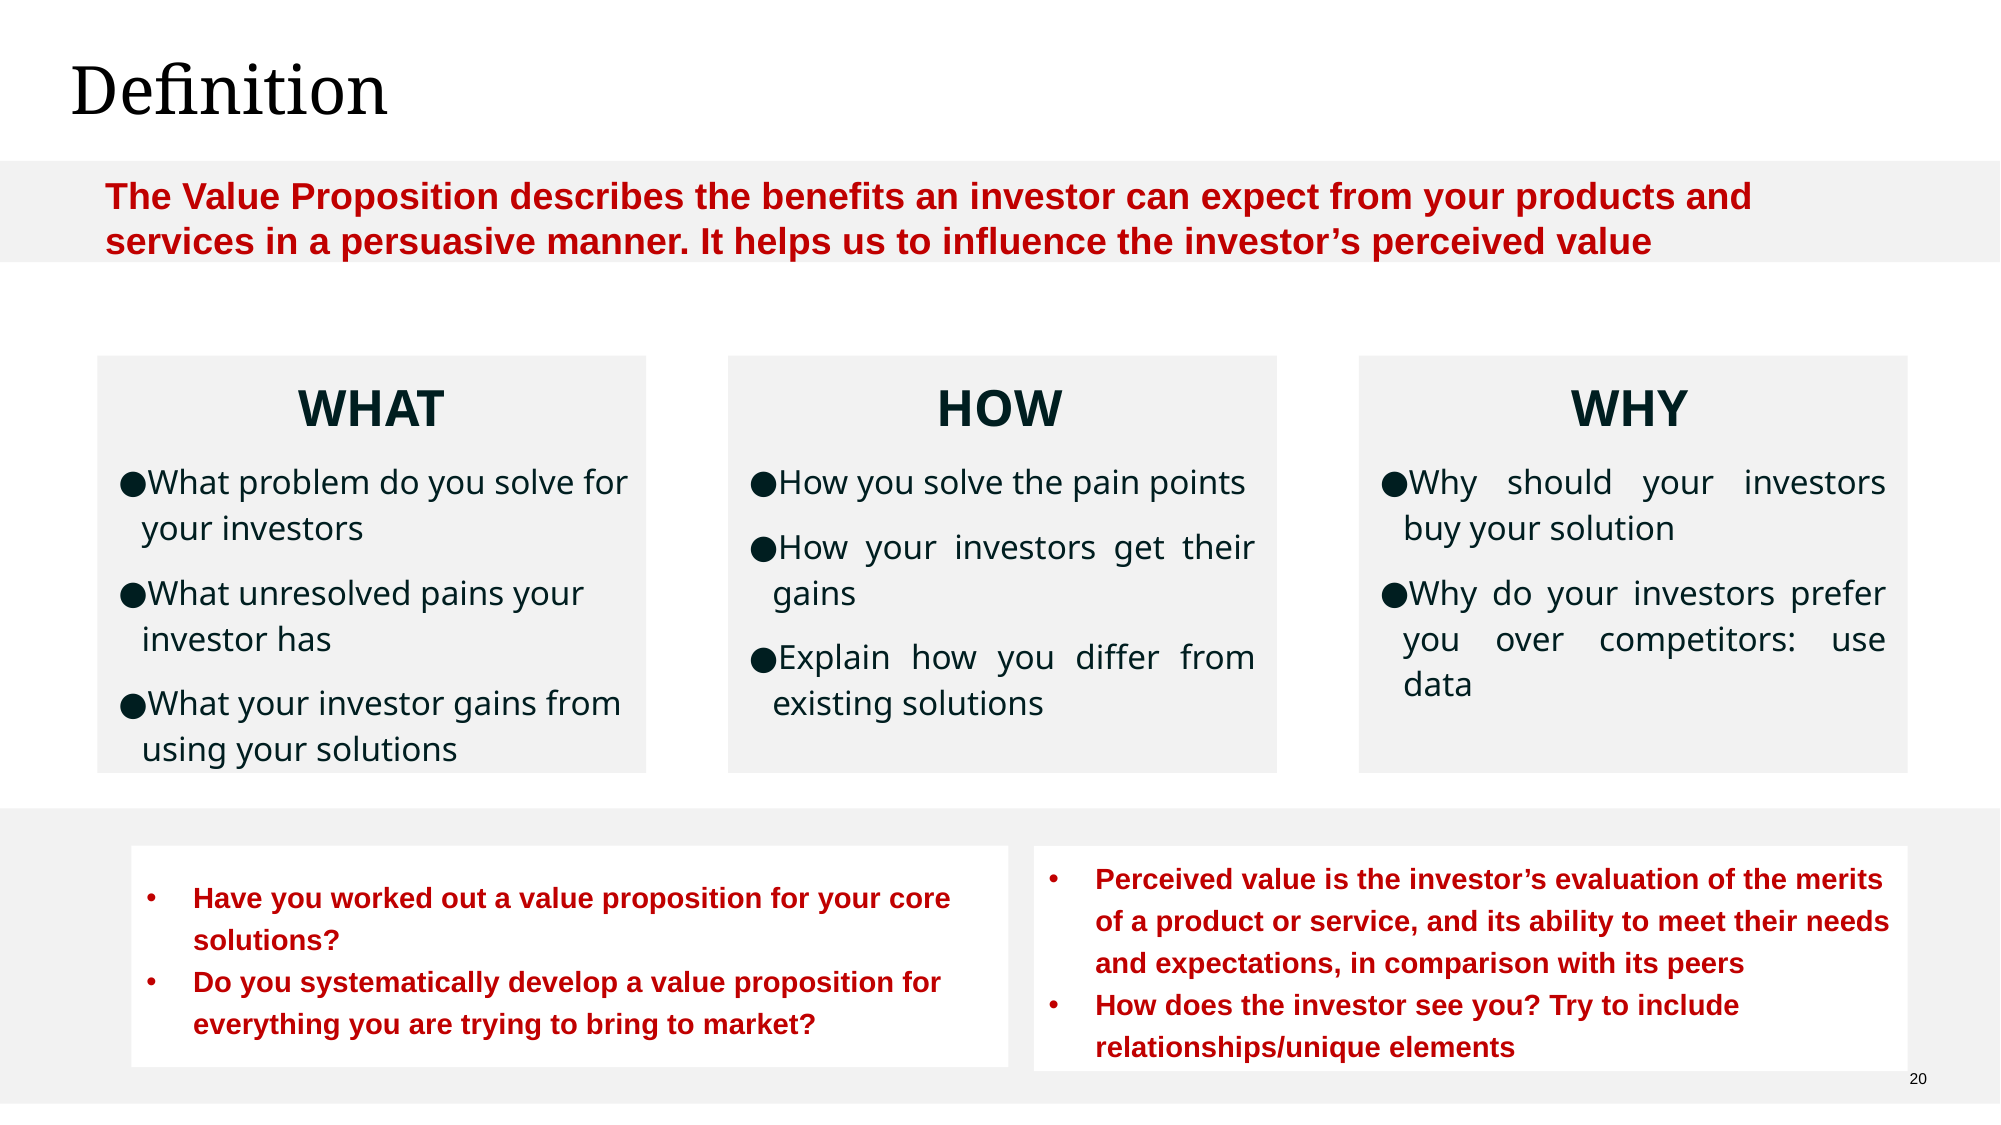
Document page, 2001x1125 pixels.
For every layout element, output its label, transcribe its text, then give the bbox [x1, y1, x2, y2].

text_box WHAT What problem do you solve for your investors What unresolved pains your investor has What your investor gains from using your solutions [97, 355, 647, 773]
text_box [0, 808, 2000, 1104]
text_box Have you worked out a value proposition for your core solutions? Do you systematically develop a value proposition for everything you are trying to bring to market? [131, 845, 1009, 1068]
title Definition [70, 56, 1930, 207]
text_box [0, 159, 2000, 264]
slide_number 20 [1905, 1068, 1932, 1090]
text_box WHY Why should your investors buy your solution Why do your investors prefer you over competitors: use data [1358, 355, 1908, 773]
text_box HOW How you solve the pain points How your investors get their gains Explain how you differ from existing solutions [728, 355, 1277, 773]
text_box Perceived value is the investor’s evaluation of the merits of a product or service, and its ability to meet their needs and expectations, in comparison with its peers How does the investor see you? Try to include relationships/unique elements [1033, 845, 1908, 1072]
text_box The Value Proposition describes the benefits an investor can expect from your products and services in a persuasive manner. It helps us to influence the investor’s perceived value [88, 176, 1911, 258]
